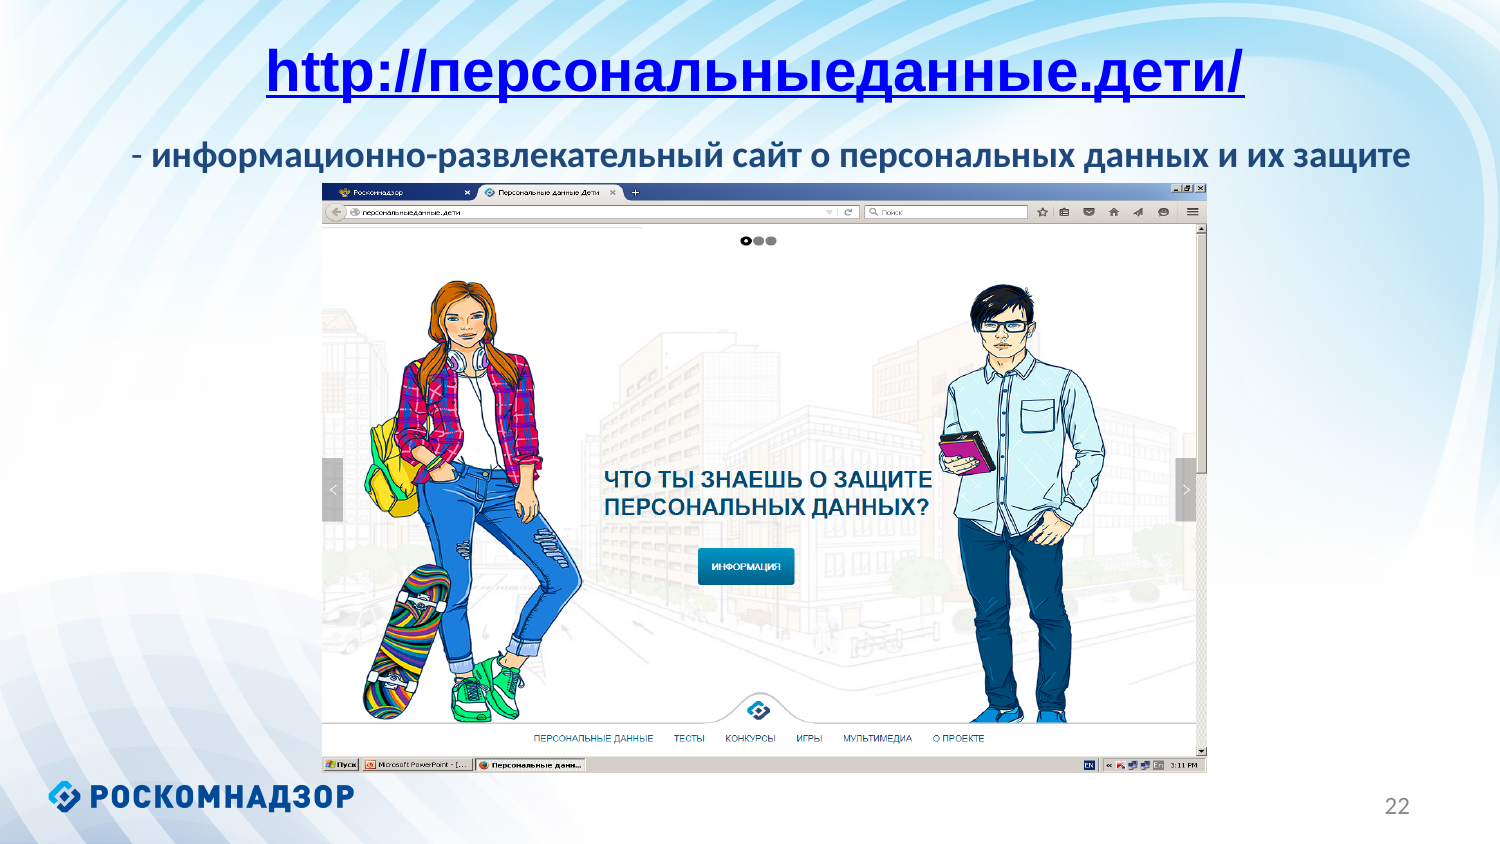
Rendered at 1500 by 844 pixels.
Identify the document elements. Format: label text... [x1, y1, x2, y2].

title http://персональныеданные.дети/ [79, 21, 1431, 116]
list - информационно-развлекательный сайт о персональных данных и их защите [36, 116, 1451, 192]
picture [0, 0, 1500, 844]
slide_number 22 [1074, 782, 1425, 828]
